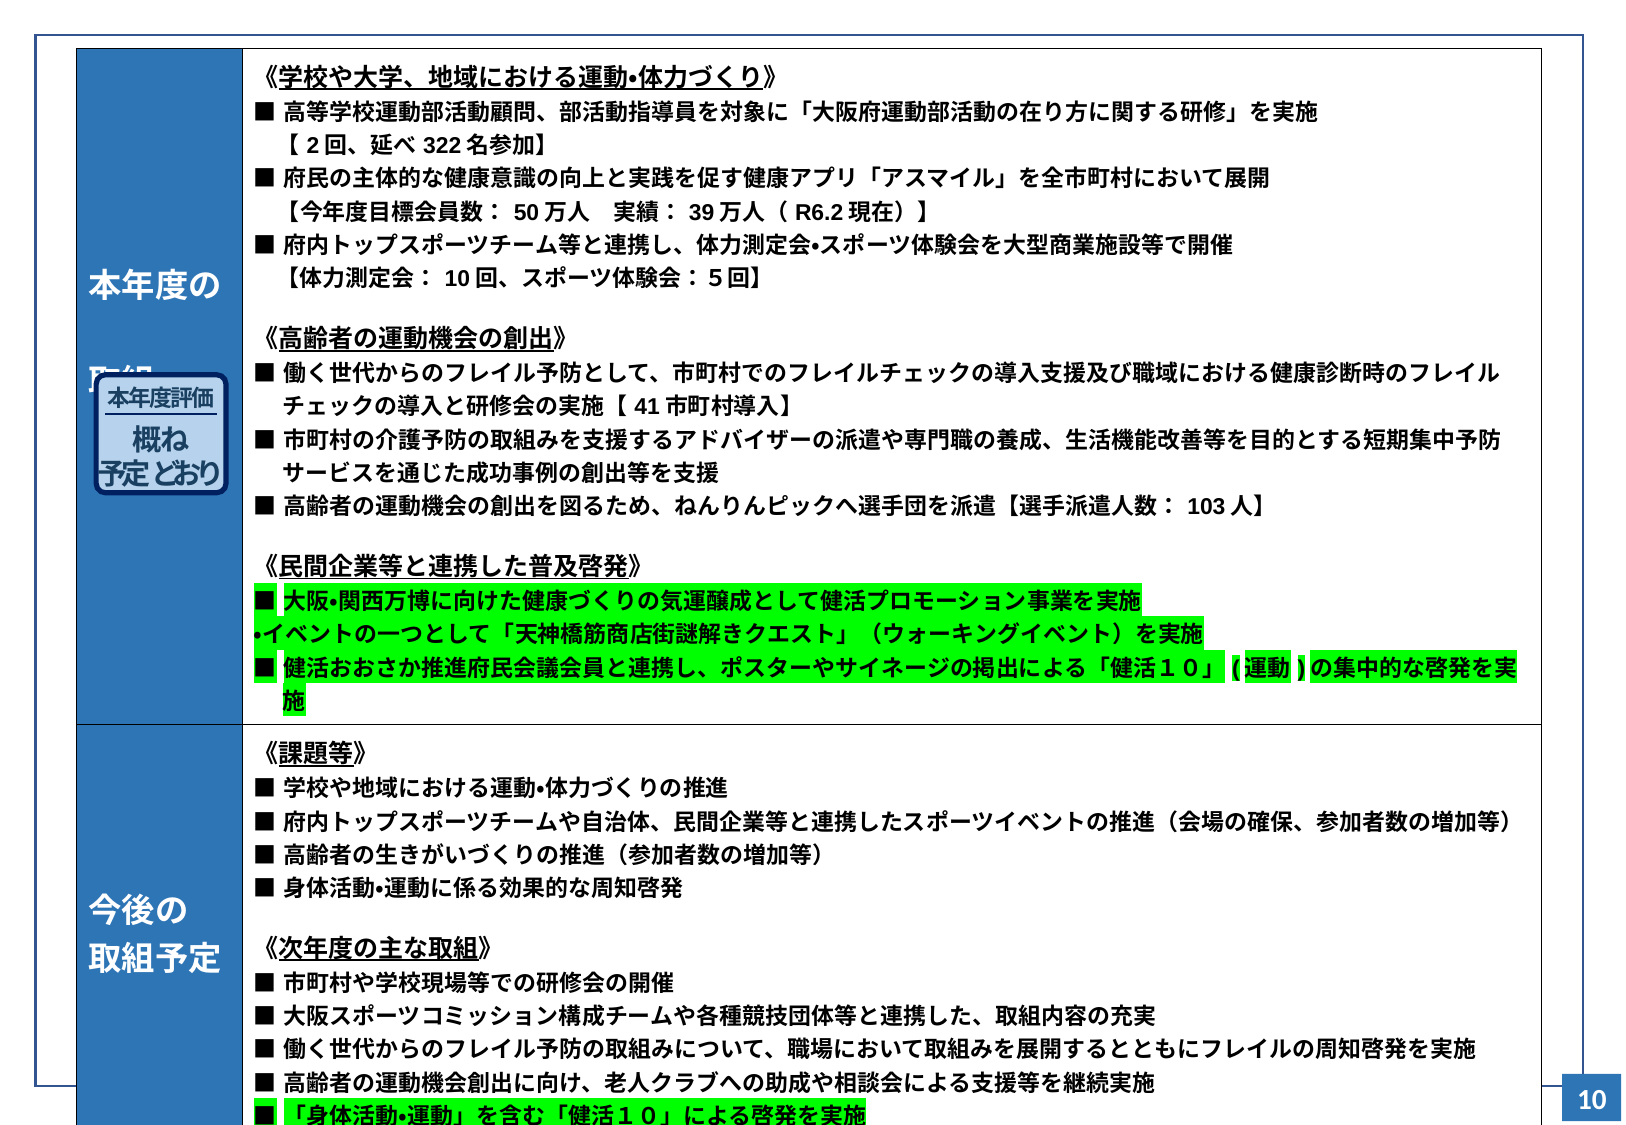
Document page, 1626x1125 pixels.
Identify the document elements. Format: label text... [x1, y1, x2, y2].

table_cell 今後の 取組予定 [77, 725, 242, 1125]
slide_number 10 [1562, 1073, 1622, 1122]
table_cell 《課題等》 ■学校や地域における運動・体力づくりの推進 ■府内トップスポーツチームや自治体、民間企業等と連携したスポーツイベントの推進（会場の確保、参加者数の増加等） ■高齢者の生きがいづくりの推進（参加者数の増加等） ■身体活動・運動に係る効果的な周知啓発 《次年度の主な取組》 ■市町村や学校現場等での研修会の開催 ■大阪スポーツコミッション構成チームや各種競技団体等と連携した、取組内容の充実 ■働く世代からのフレイル予防の取組みについて、職場において取組みを展開するとともにフレイルの周知啓発を実施 ■高齢者の運動機会創出に向け、老人クラブへの助成や相談会による支援等を継続実施 ■「身体活動・運動」を含む「健活１０」による啓発を実施 [243, 725, 1541, 1125]
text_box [96, 374, 227, 493]
text_box [34, 34, 1584, 1087]
table_header 本年度の 取組 [77, 49, 242, 724]
table_header 《学校や大学、地域における運動・体力づくり》 ■高等学校運動部活動顧問、部活動指導員を対象に「大阪府運動部活動の在り方に関する研修」を実施 【2回、延べ322名参加】 ■府民の主体的な健康意識の向上と実践を促す健康アプリ「アスマイル」を全市町村において展開 【今年度目標会員数：50万人 実績：39万人（R6.2現在）】 ■府内トップスポーツチーム等と連携し、体力測定会・スポーツ体験会を大型商業施設等で開催 【体力測定会：10回、スポーツ体験会：５回】 《高齢者の運動機会の創出》 ■働く世代からのフレイル予防として、市町村でのフレイルチェックの導入支援及び職域における健康診断時のフレイルチェックの導入と研修会の実施【41市町村導入】 ■市町村の介護予防の取組みを支援するアドバイザーの派遣や専門職の養成、生活機能改善等を目的とする短期集中予防サービスを通じた成功事例の創出等を支援 ■高齢者の運動機会の創出を図るため、ねんりんピックへ選手団を派遣【選手派遣人数：103人】 《民間企業等と連携した普及啓発》 ■大阪・関西万博に向けた健康づくりの気運醸成として健活プロモーション事業を実施 ・イベントの一つとして「天神橋筋商店街謎解きクエスト」（ウォーキングイベント）を実施 ■健活おおさか推進府民会議会員と連携し、ポスターやサイネージの掲出による「健活１０」(運動)の集中的な啓発を実施 [243, 49, 1541, 724]
